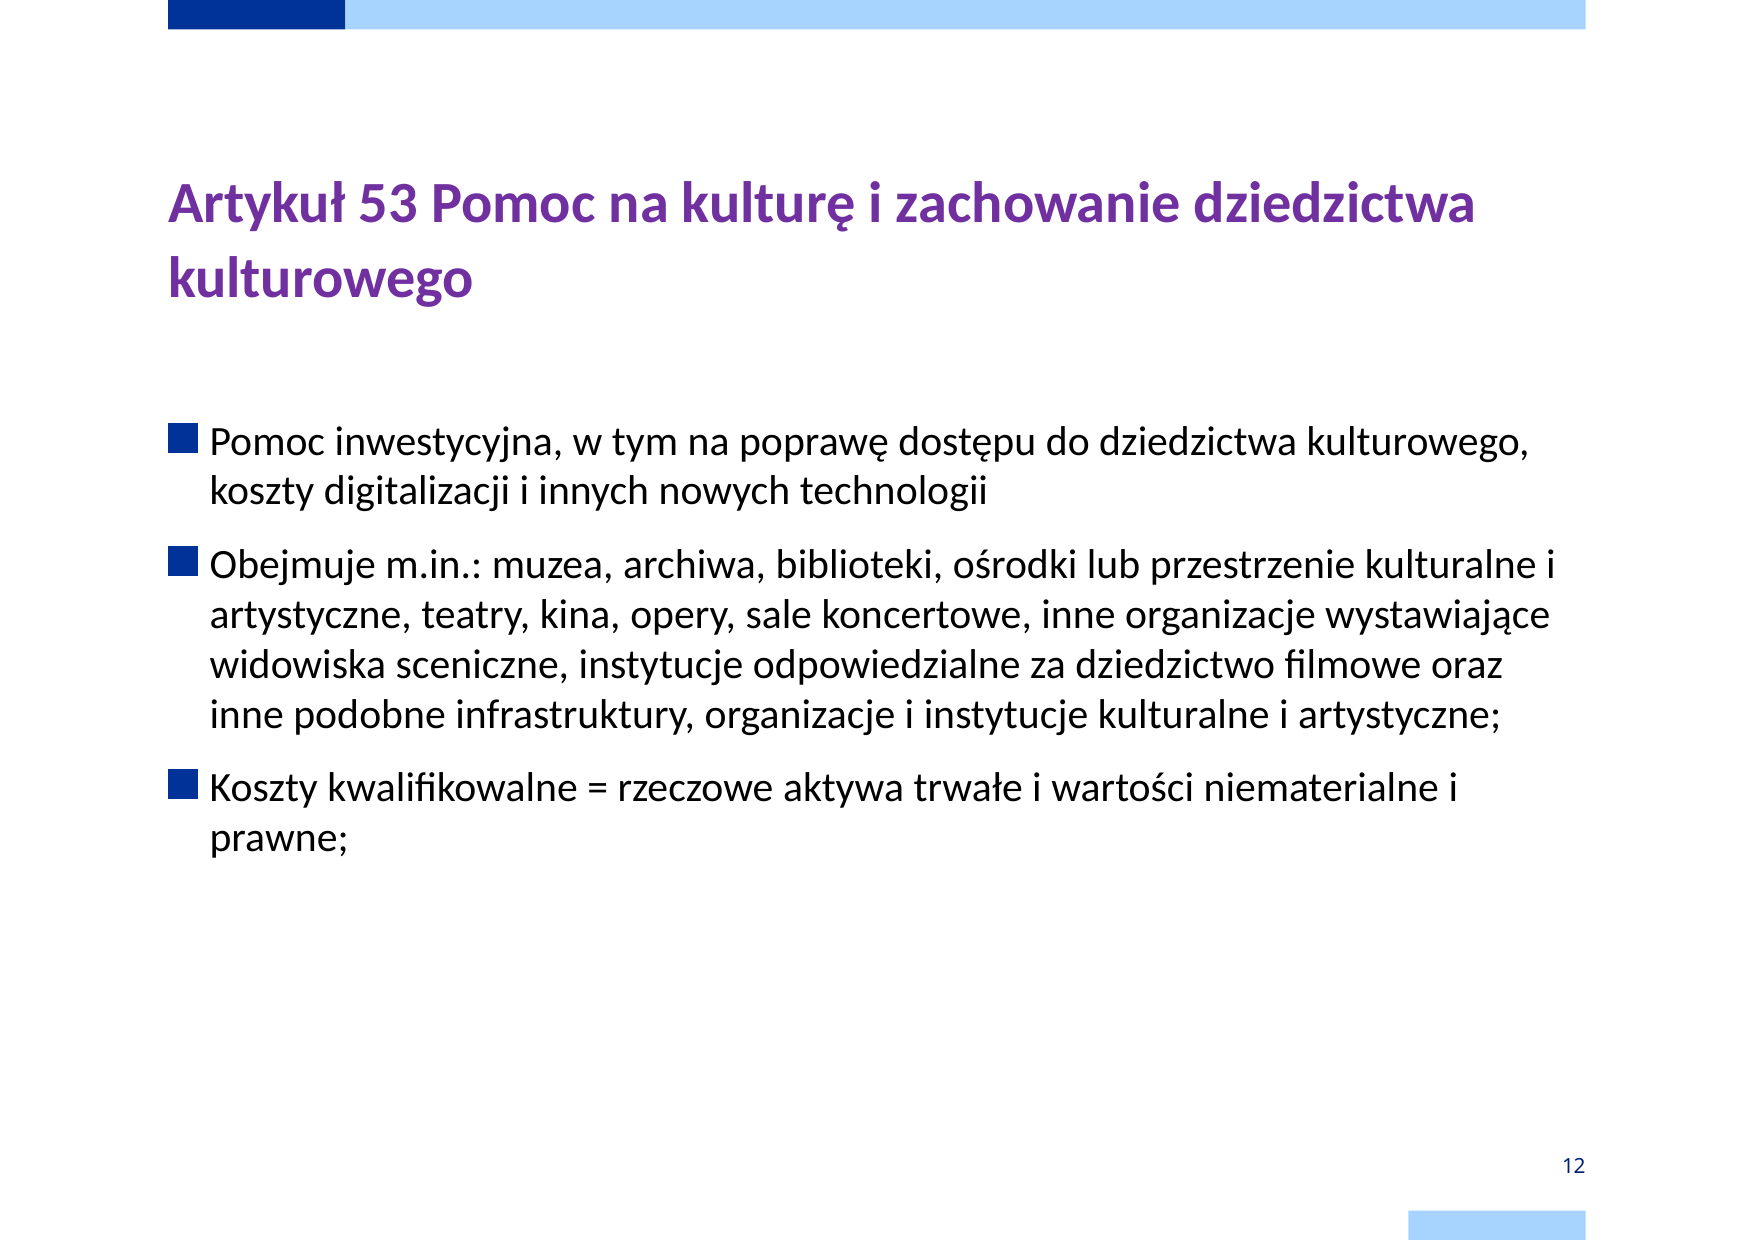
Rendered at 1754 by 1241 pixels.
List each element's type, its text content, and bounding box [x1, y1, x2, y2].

list Pomoc inwestycyjna, w tym na poprawę dostępu do dziedzictwa kulturowego, koszty digitalizacji i innych nowych technologii Obejmuje m.in.: muzea, archiwa, biblioteki, ośrodki lub przestrzenie kulturalne i artystyczne, teatry, kina, opery, sale koncertowe, inne organizacje wystawiające widowiska sceniczne, instytucje odpowiedzialne za dziedzictwo filmowe oraz inne podobne infrastruktury, organizacje i instytucje kulturalne i artystyczne; Koszty kwalifikowalne = rzeczowe aktywa trwałe i wartości niematerialne i prawne; [168, 413, 1586, 1093]
picture [168, 546, 198, 576]
picture [168, 769, 198, 799]
slide_number 12 [1408, 1151, 1586, 1182]
title Artykuł 53 Pomoc na kulturę i zachowanie dziedzictwa kulturowego [168, 159, 1586, 337]
picture [168, 423, 198, 453]
